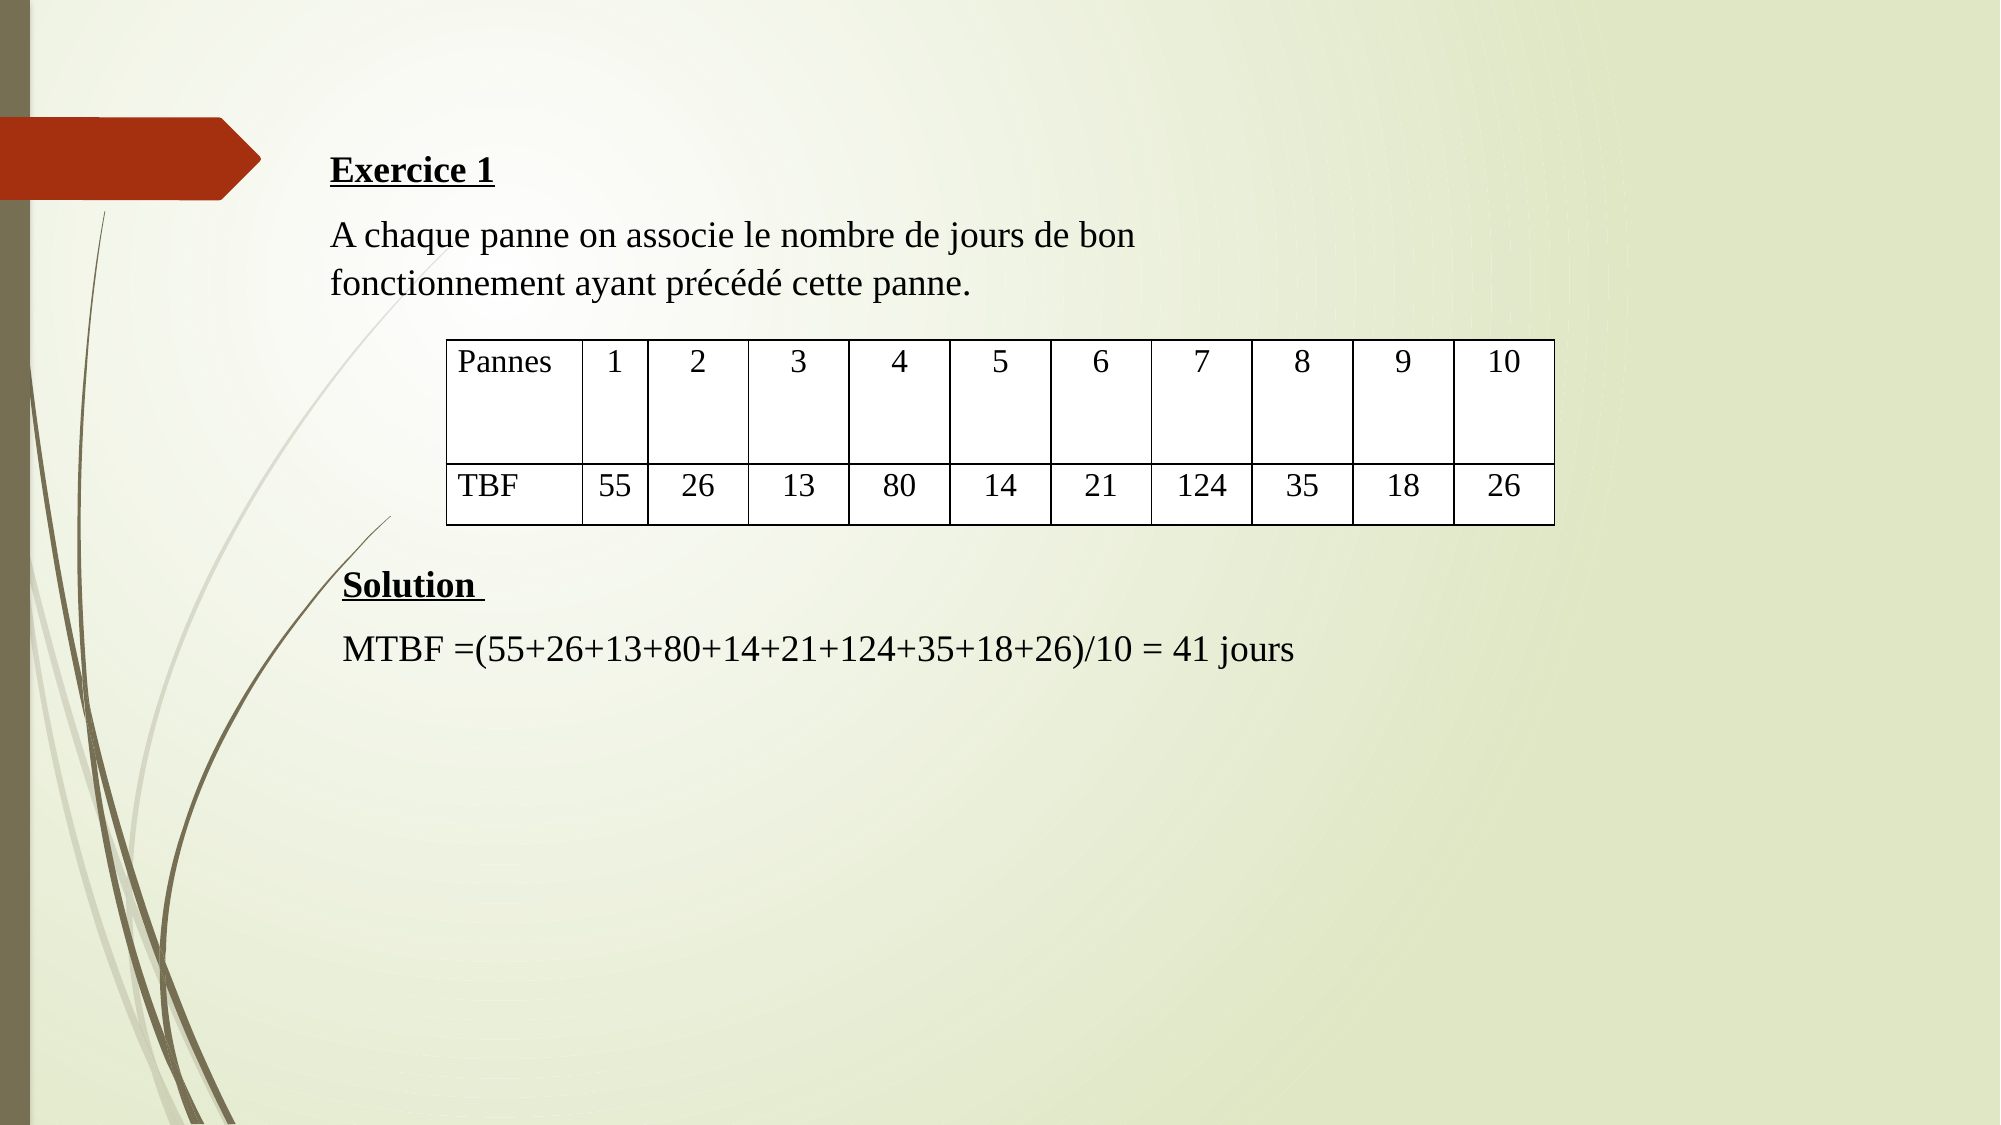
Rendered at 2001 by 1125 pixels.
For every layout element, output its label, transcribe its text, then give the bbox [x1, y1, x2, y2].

table_cell 21 [1052, 465, 1151, 524]
table_header 5 [951, 341, 1050, 463]
table_cell 124 [1152, 465, 1251, 524]
table_header 9 [1354, 341, 1453, 463]
table_cell 35 [1253, 465, 1352, 524]
table_header 10 [1455, 341, 1554, 463]
table_header 7 [1152, 341, 1251, 463]
table_header 6 [1052, 341, 1151, 463]
table_cell 14 [951, 465, 1050, 524]
table_cell 26 [1455, 465, 1554, 524]
table_header 2 [649, 341, 748, 463]
table_header Pannes [447, 341, 582, 463]
table_cell 18 [1354, 465, 1453, 524]
table_cell 26 [649, 465, 748, 524]
table_header 8 [1253, 341, 1352, 463]
table_cell 13 [749, 465, 848, 524]
table_header 4 [850, 341, 949, 463]
table_cell 80 [850, 465, 949, 524]
table_cell TBF [447, 465, 582, 524]
table_header 1 [583, 341, 647, 463]
text_box Solution MTBF =(55+26+13+80+14+21+124+35+18+26)/10 = 41 jours [327, 549, 1328, 677]
table_header 3 [749, 341, 848, 463]
text_box Exercice 1 A chaque panne on associe le nombre de jours de bon fonctionnement ayant précédé cette panne. [315, 134, 1315, 311]
table_cell 55 [583, 465, 647, 524]
